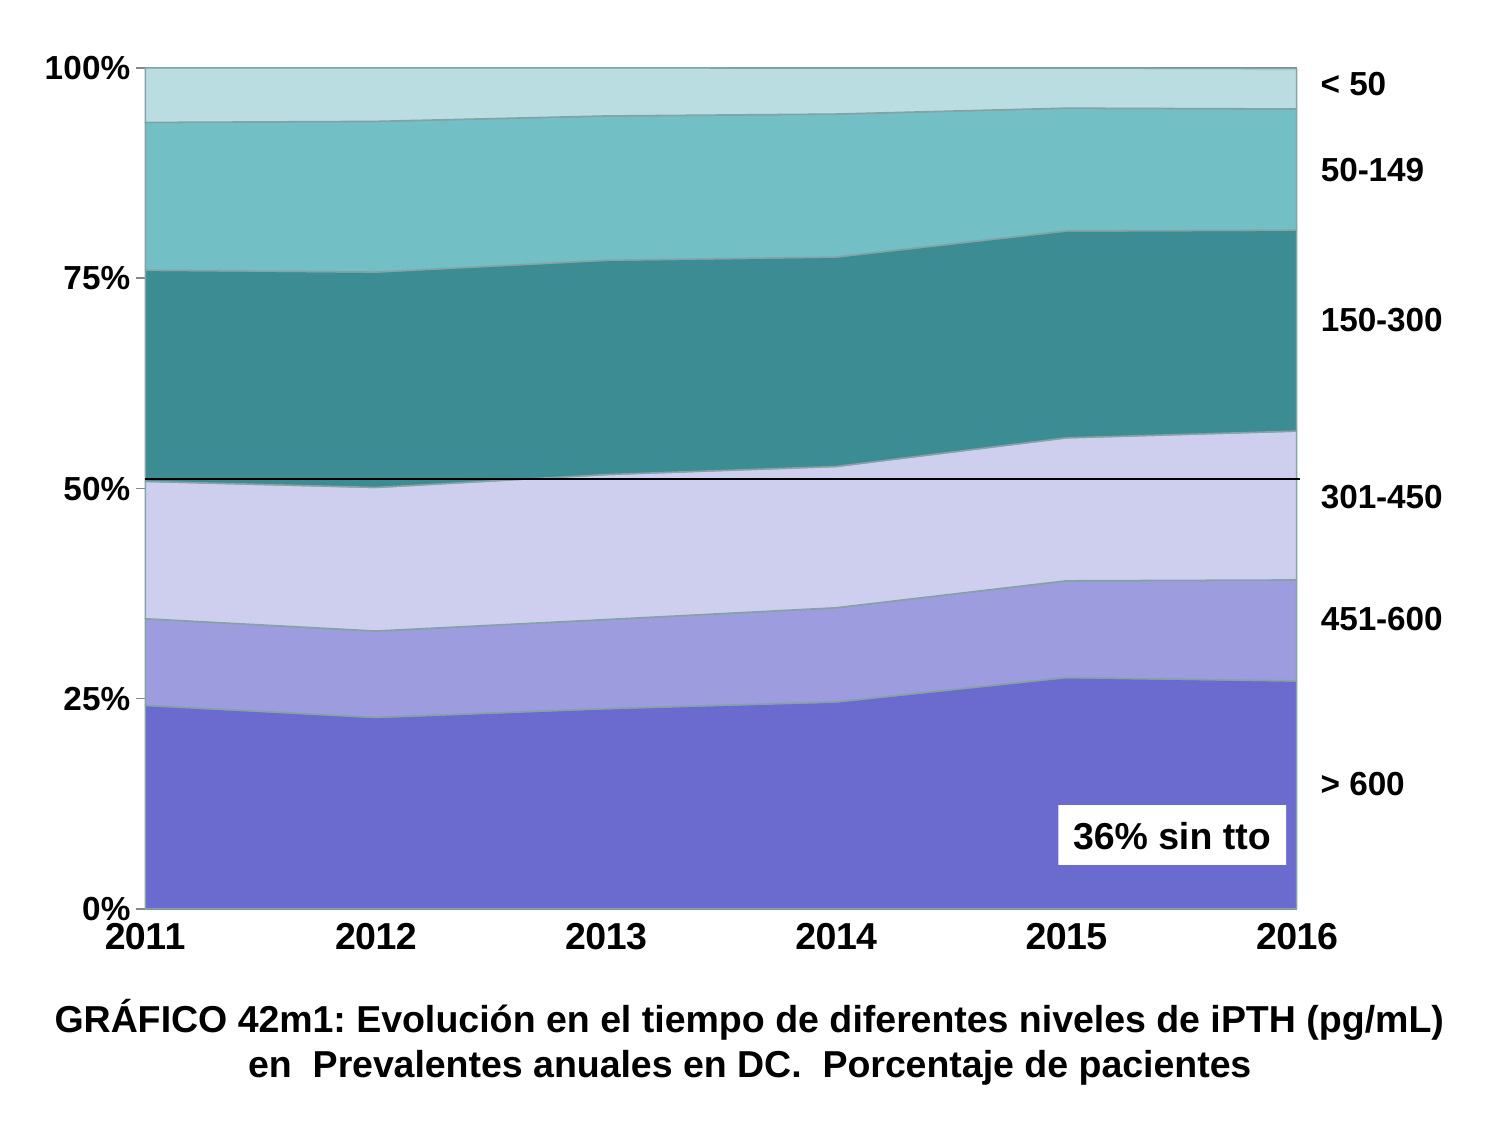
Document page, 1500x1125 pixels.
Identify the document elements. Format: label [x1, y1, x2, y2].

text_box [17, 30, 1483, 1094]
